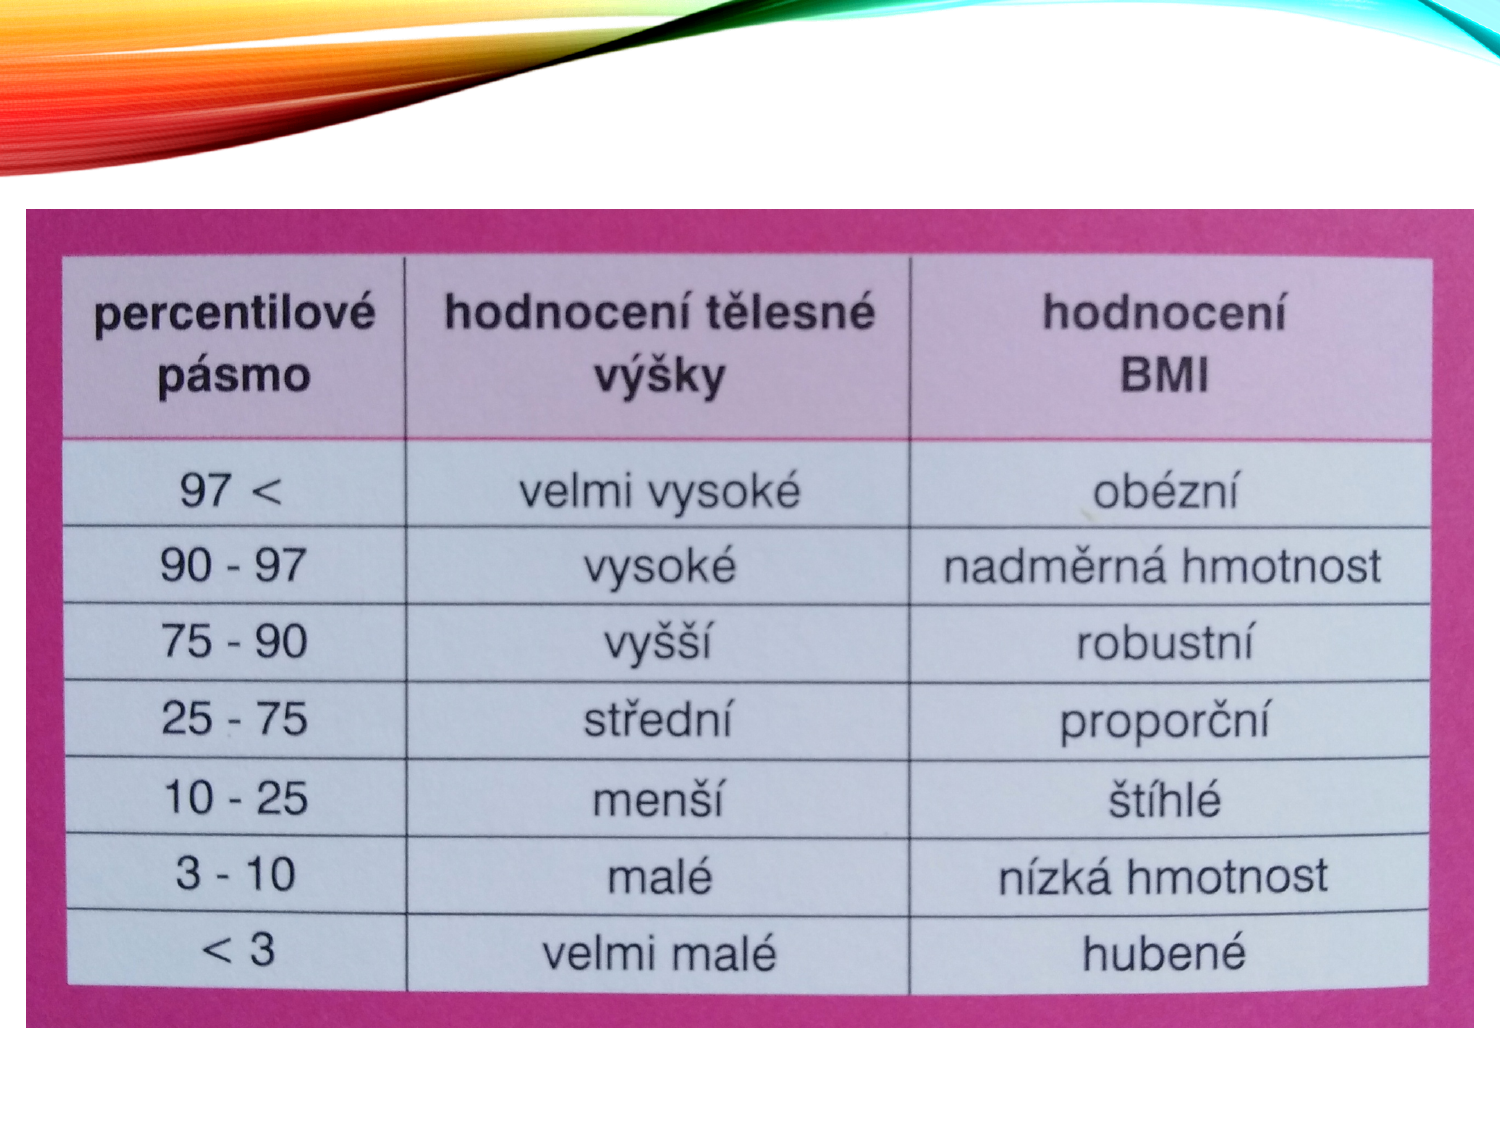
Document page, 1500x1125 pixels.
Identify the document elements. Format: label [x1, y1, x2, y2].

picture [25, 208, 1475, 1028]
picture [0, 0, 1500, 178]
